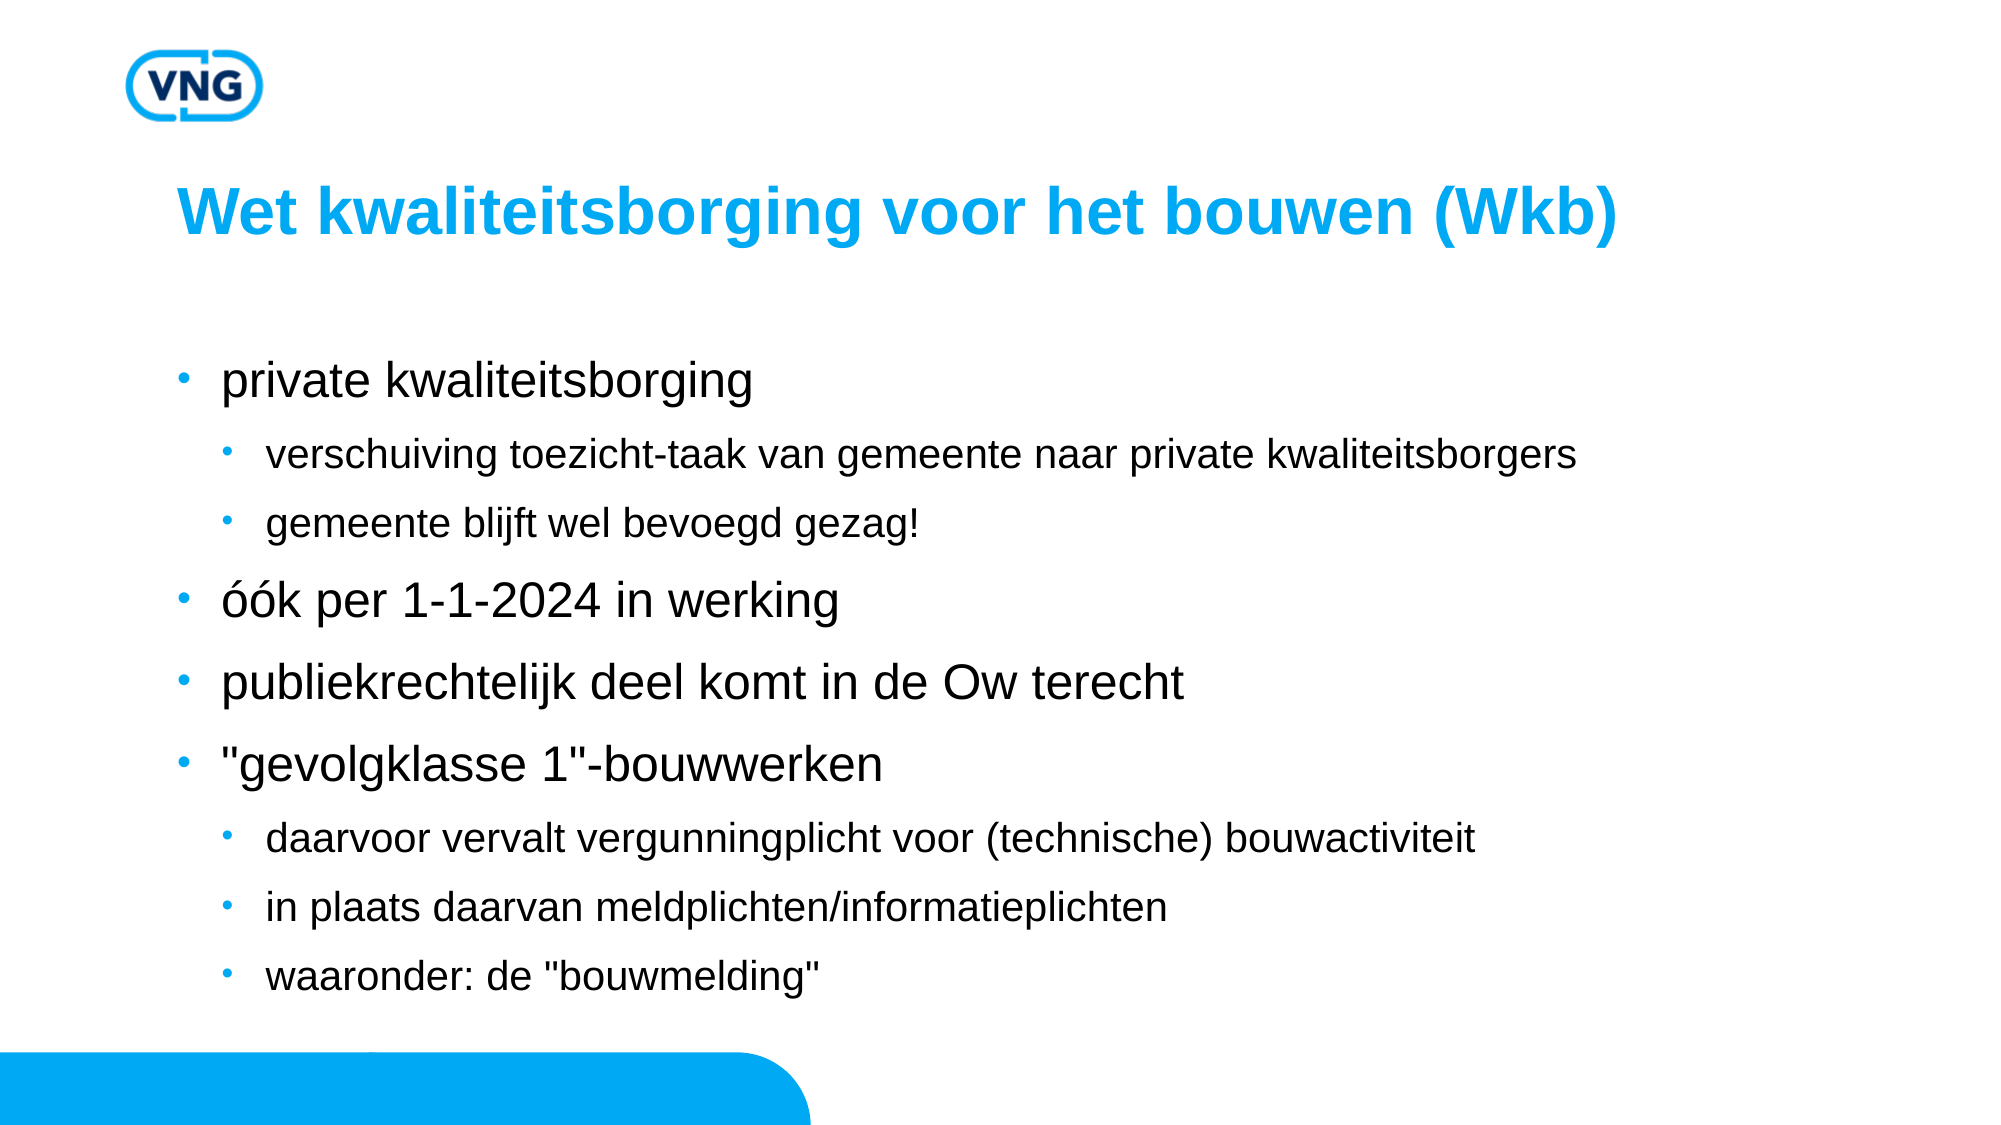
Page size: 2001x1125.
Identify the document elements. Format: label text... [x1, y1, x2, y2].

title Wet kwaliteitsborging voor het bouwen (Wkb) [177, 177, 1823, 295]
picture [79, 0, 433, 202]
list private kwaliteitsborging verschuiving toezicht-taak van gemeente naar private kwaliteitsborgers gemeente blijft wel bevoegd gezag! óók per 1-1-2024 in werking publiekrechtelijk deel komt in de Ow terecht "gevolgklasse 1"-bouwwerken daarvoor vervalt vergunningplicht voor (technische) bouwactiviteit in plaats daarvan meldplichten/informatieplichten waaronder: de "bouwmelding" [177, 295, 1823, 1034]
